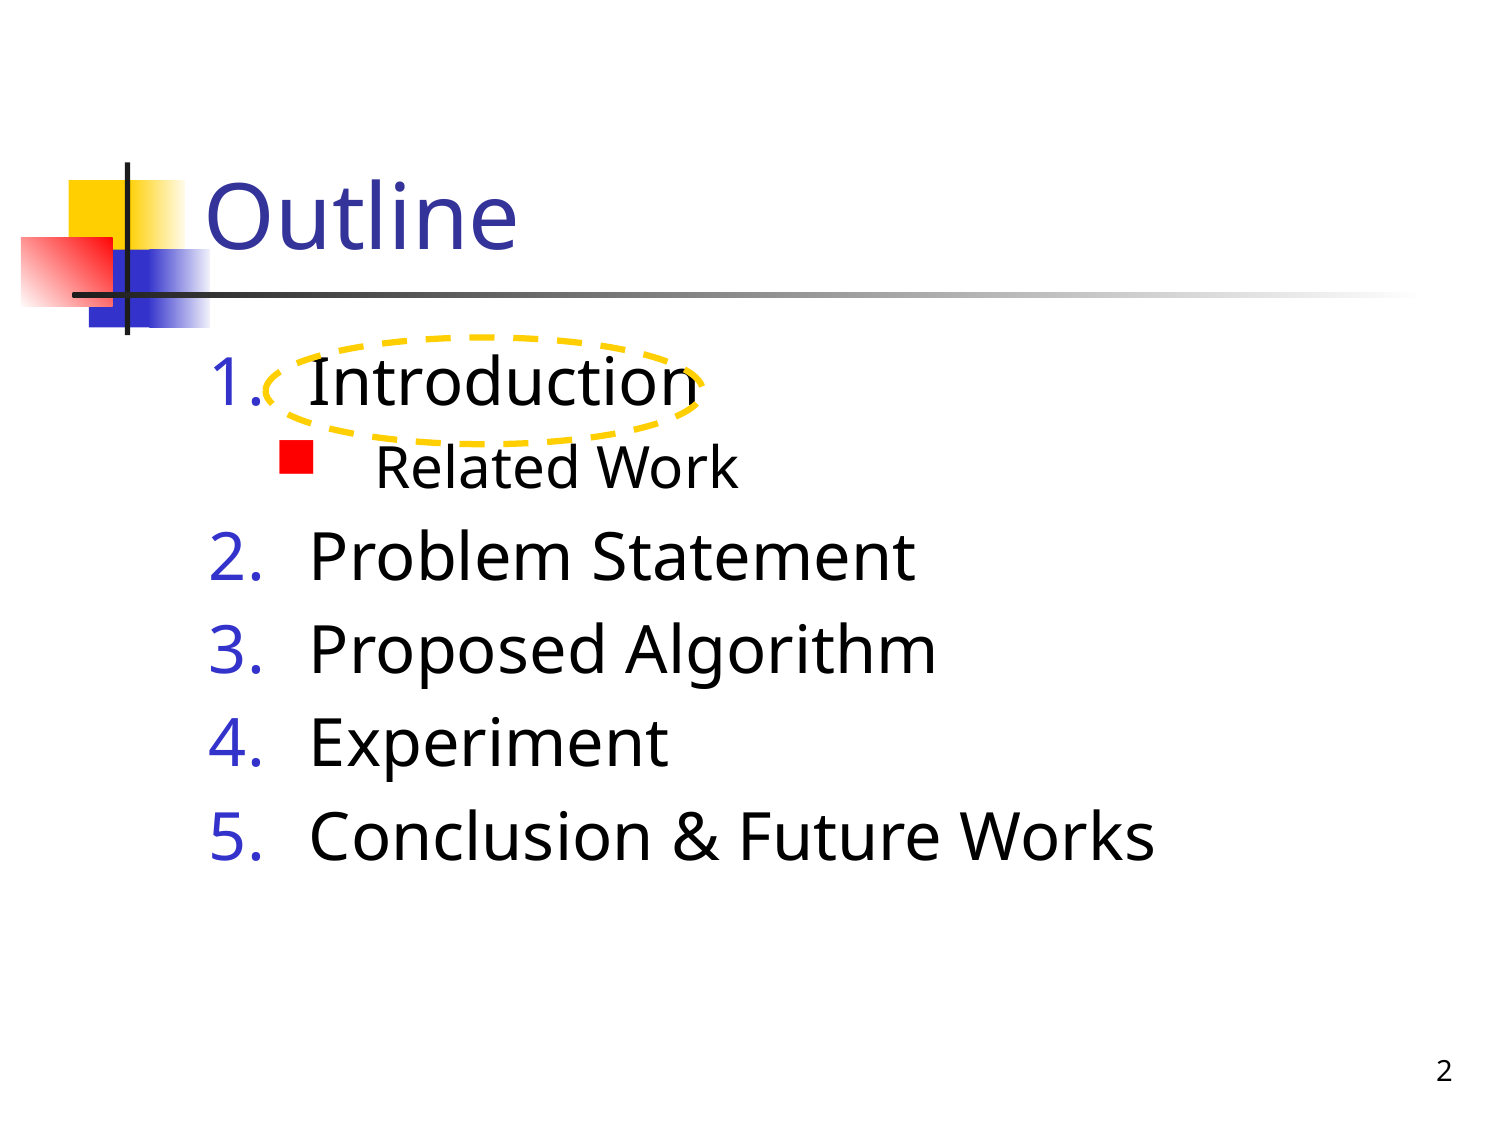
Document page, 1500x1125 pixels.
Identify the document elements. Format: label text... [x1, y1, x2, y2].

list Introduction Related Work Problem Statement Proposed Algorithm Experiment Conclusion & Future Works [193, 331, 1469, 1006]
text_box [265, 337, 703, 445]
title Outline [188, 35, 1468, 275]
slide_number 2 [1155, 1024, 1468, 1100]
